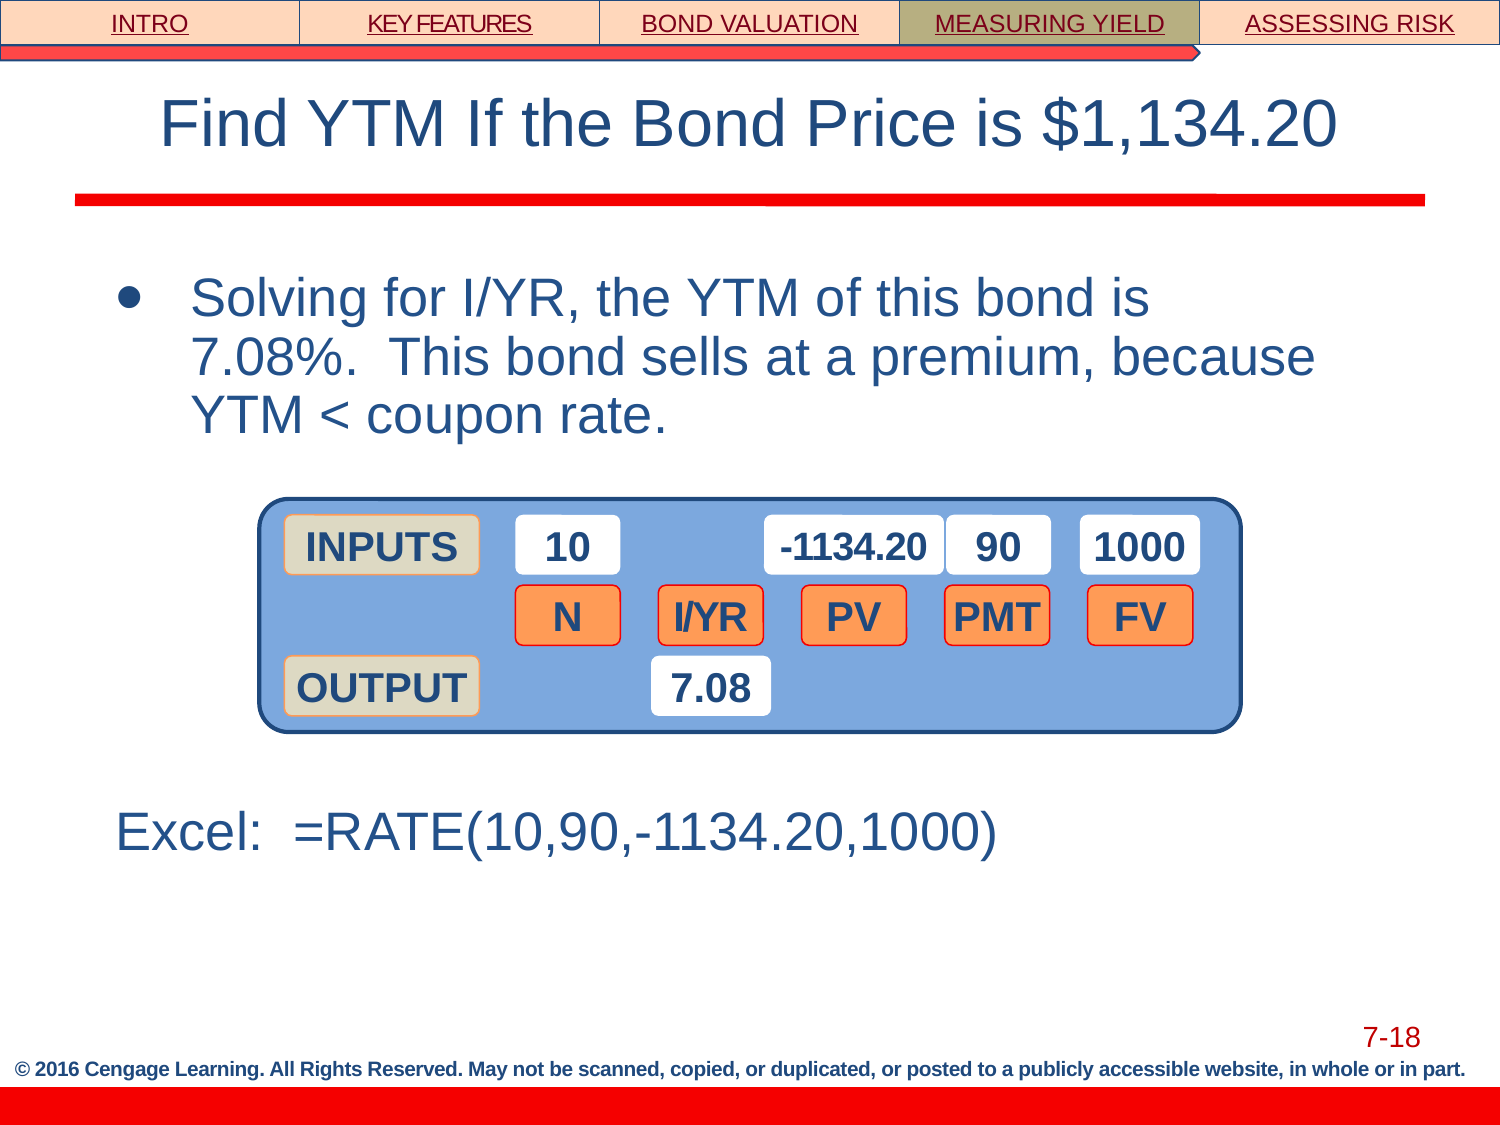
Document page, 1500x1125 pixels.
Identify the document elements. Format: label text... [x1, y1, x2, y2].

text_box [0, 0, 1500, 46]
slide_number 7-18 [1347, 1011, 1500, 1063]
title Find YTM If the Bond Price is $1,134.20 [74, 61, 1426, 188]
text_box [259, 498, 1242, 733]
text_box [0, 54, 1201, 63]
list Solving for I/YR, the YTM of this bond is 7.08%. This bond sells at a premium, because YTM < coupon rate. Excel: =RATE(10,90,-1134.20,1000) [100, 262, 1351, 1001]
